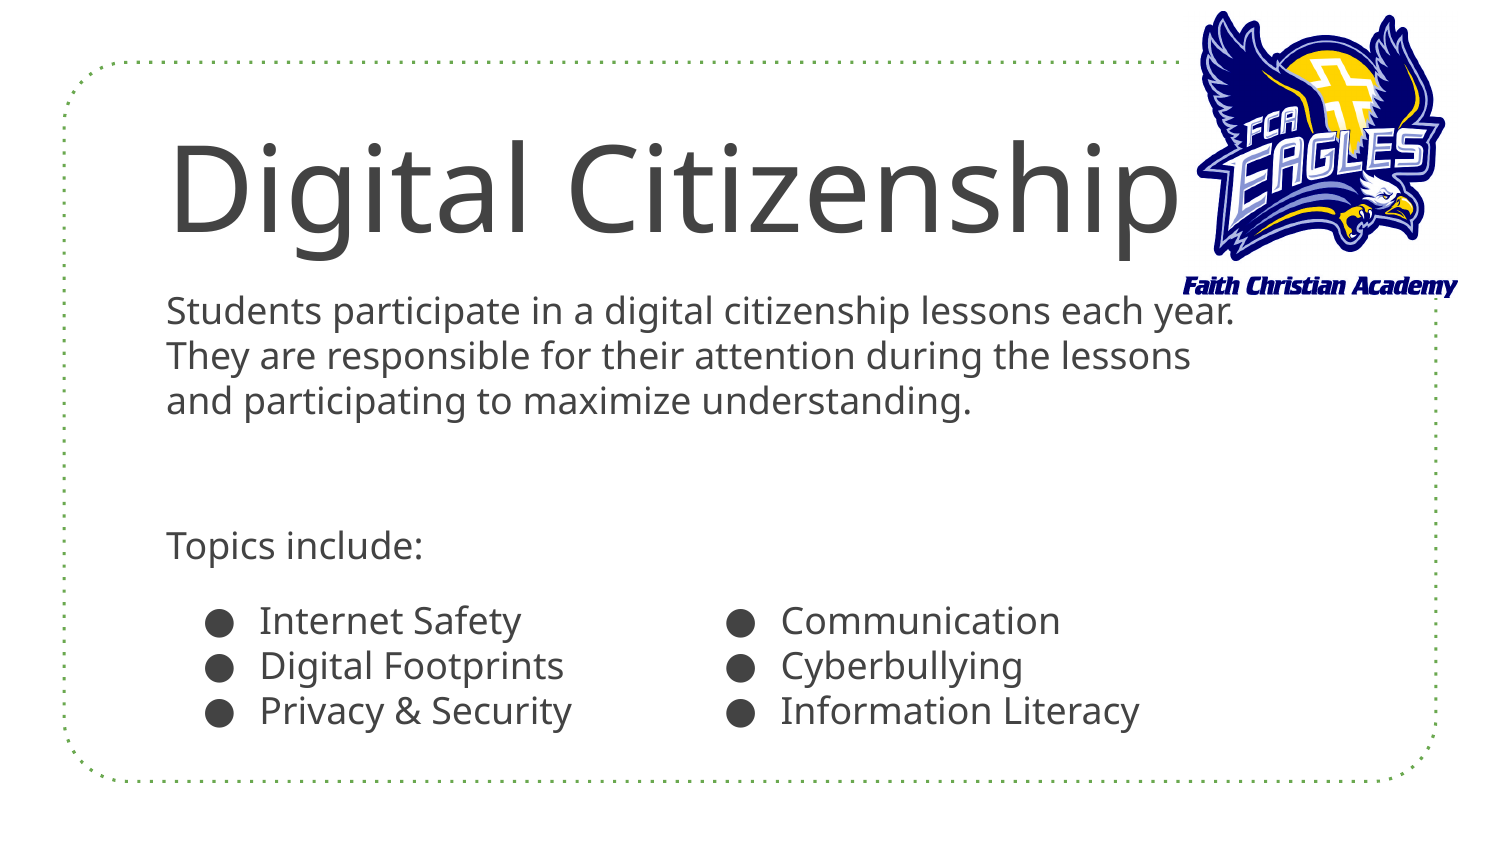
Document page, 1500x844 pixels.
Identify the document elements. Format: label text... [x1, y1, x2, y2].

text_box Internet Safety Digital Footprints Privacy & Security [169, 581, 679, 763]
title Digital Citizenship [151, 96, 1278, 237]
text_box Communication Cyberbullying Information Literacy [690, 581, 1201, 763]
list Students participate in a digital citizenship lessons each year. They are responsible for their attention during the lessons and participating to maximize understanding. [151, 271, 1278, 661]
text_box Topics include: [151, 507, 642, 578]
picture [1183, 11, 1458, 298]
